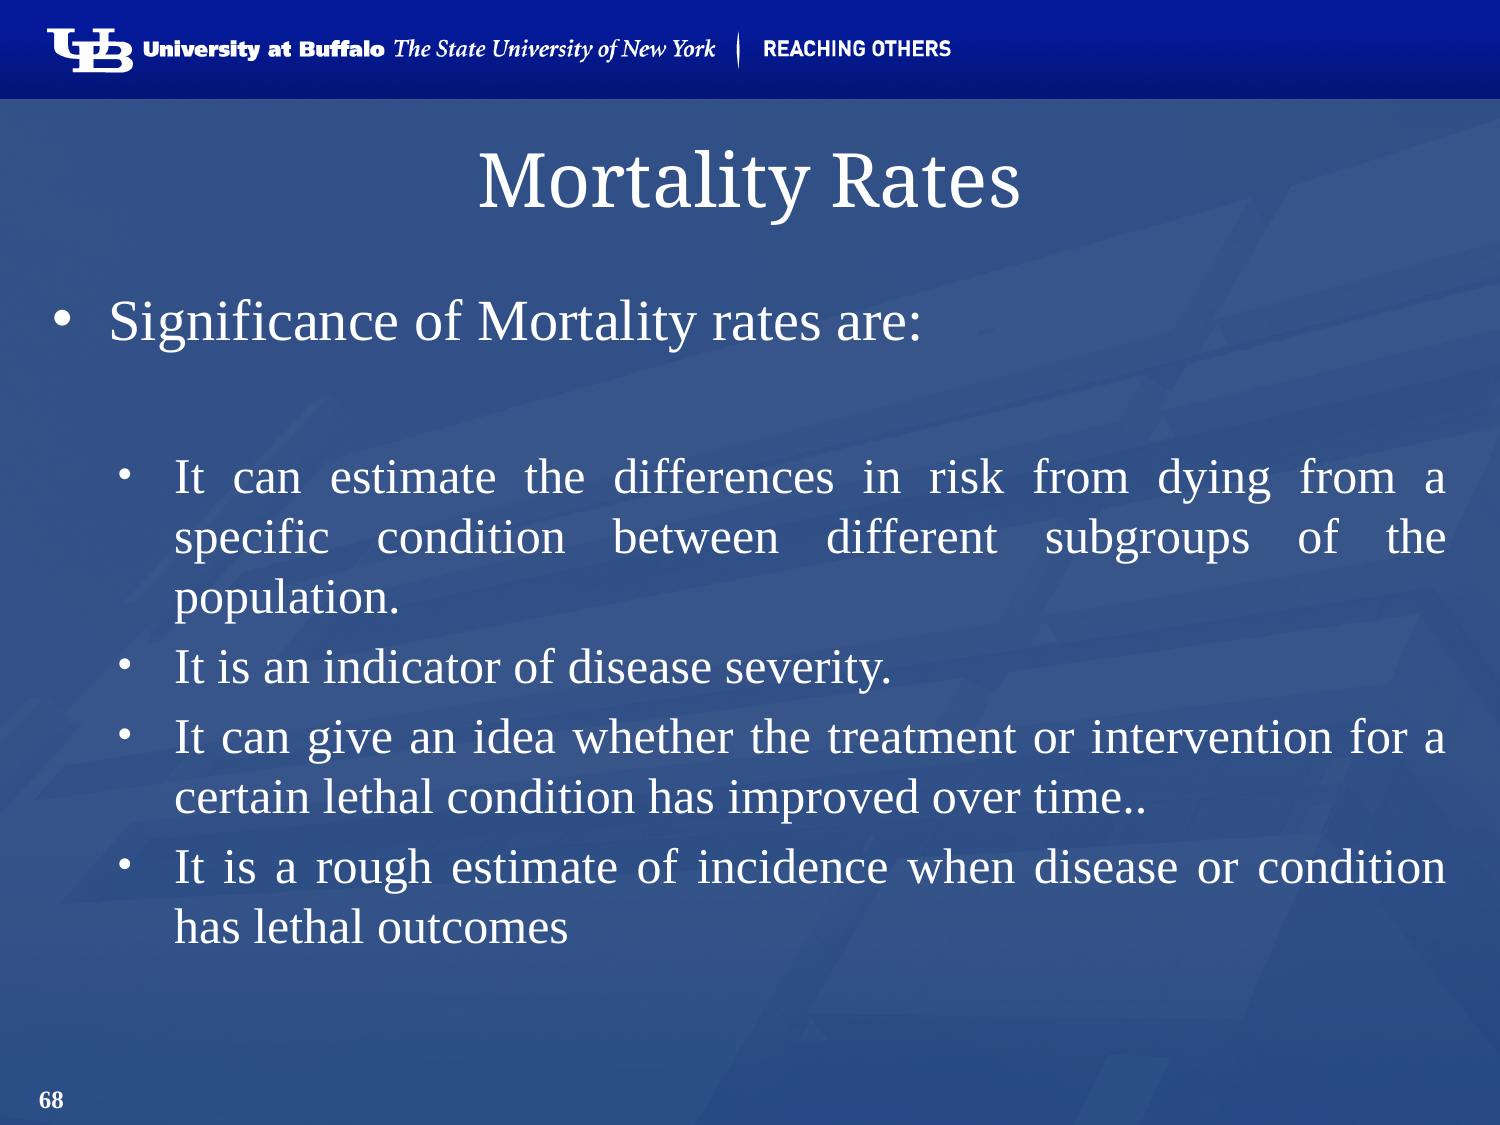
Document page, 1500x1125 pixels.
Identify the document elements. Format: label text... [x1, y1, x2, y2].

title Mortality Rates [37, 125, 1463, 250]
list Significance of Mortality rates are: It can estimate the differences in risk from dying from a specific condition between different subgroups of the population. It is an indicator of disease severity. It can give an idea whether the treatment or intervention for a certain lethal condition has improved over time.. It is a rough estimate of incidence when disease or condition has lethal outcomes [37, 275, 1463, 1088]
slide_number 68 [3, 1075, 79, 1123]
picture [0, 0, 1500, 99]
